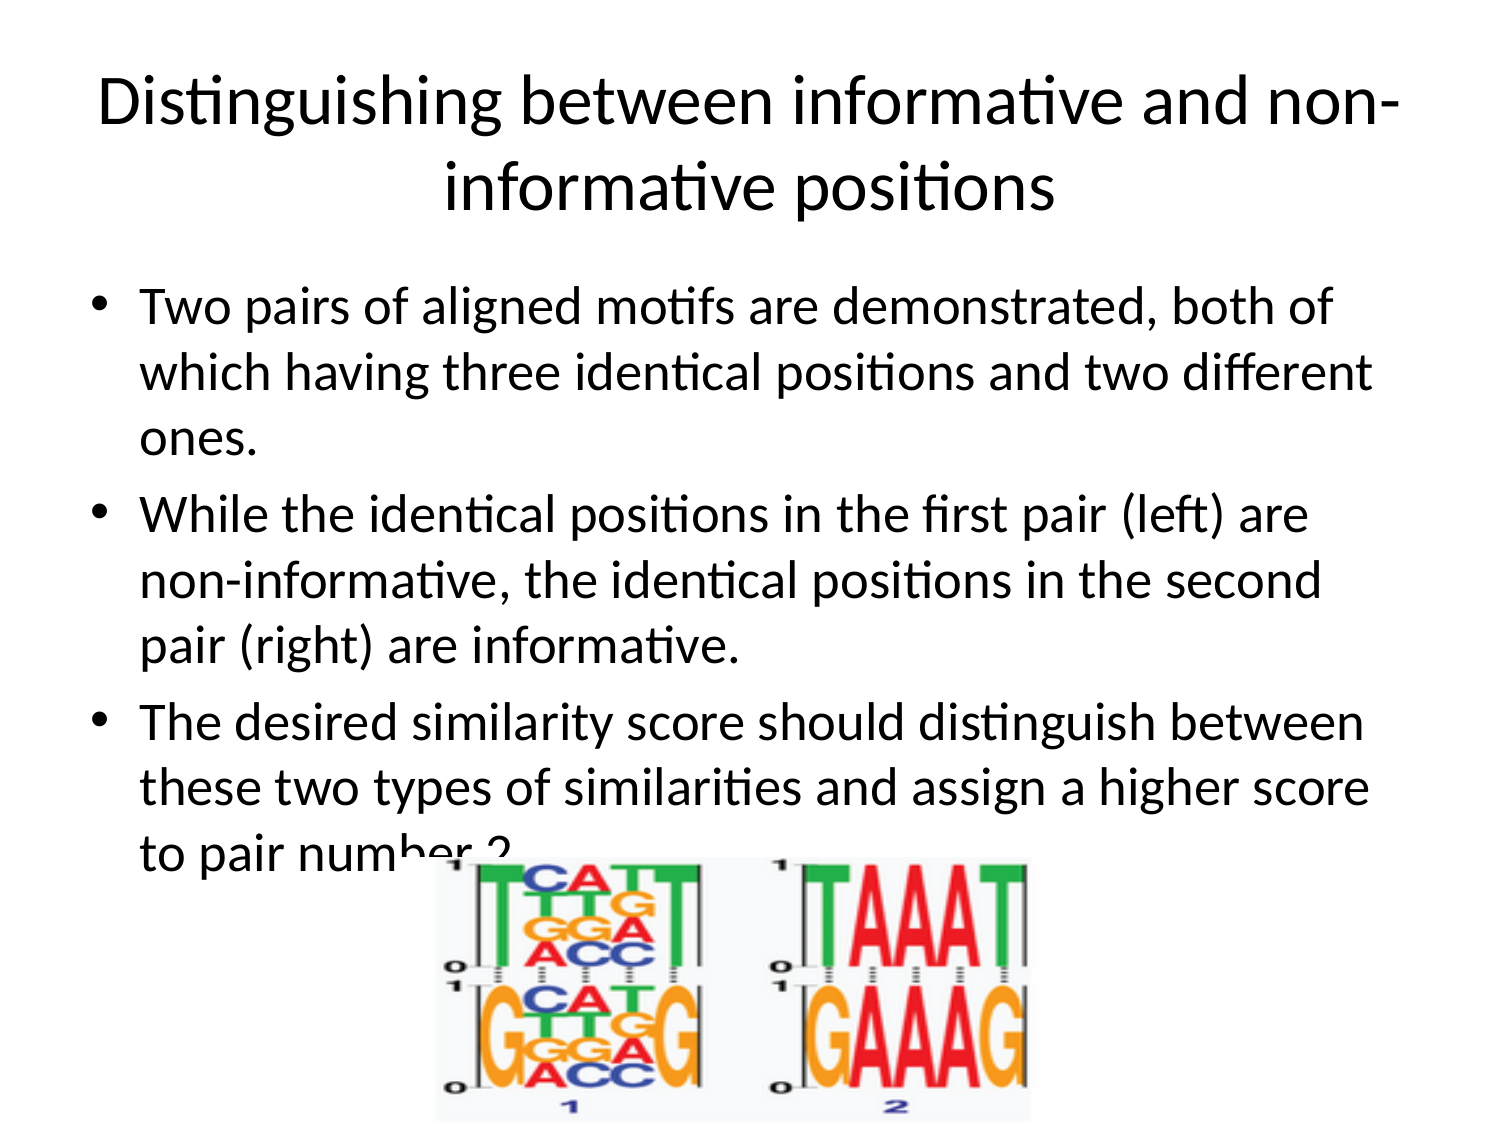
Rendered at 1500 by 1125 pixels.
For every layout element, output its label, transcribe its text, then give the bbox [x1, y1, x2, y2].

title Distinguishing between informative and non-informative positions [75, 45, 1425, 233]
picture [395, 857, 1102, 1125]
list Two pairs of aligned motifs are demonstrated, both of which having three identical positions and two different ones. While the identical positions in the first pair (left) are non-informative, the identical positions in the second pair (right) are informative. The desired similarity score should distinguish between these two types of similarities and assign a higher score to pair number 2 [75, 262, 1425, 894]
